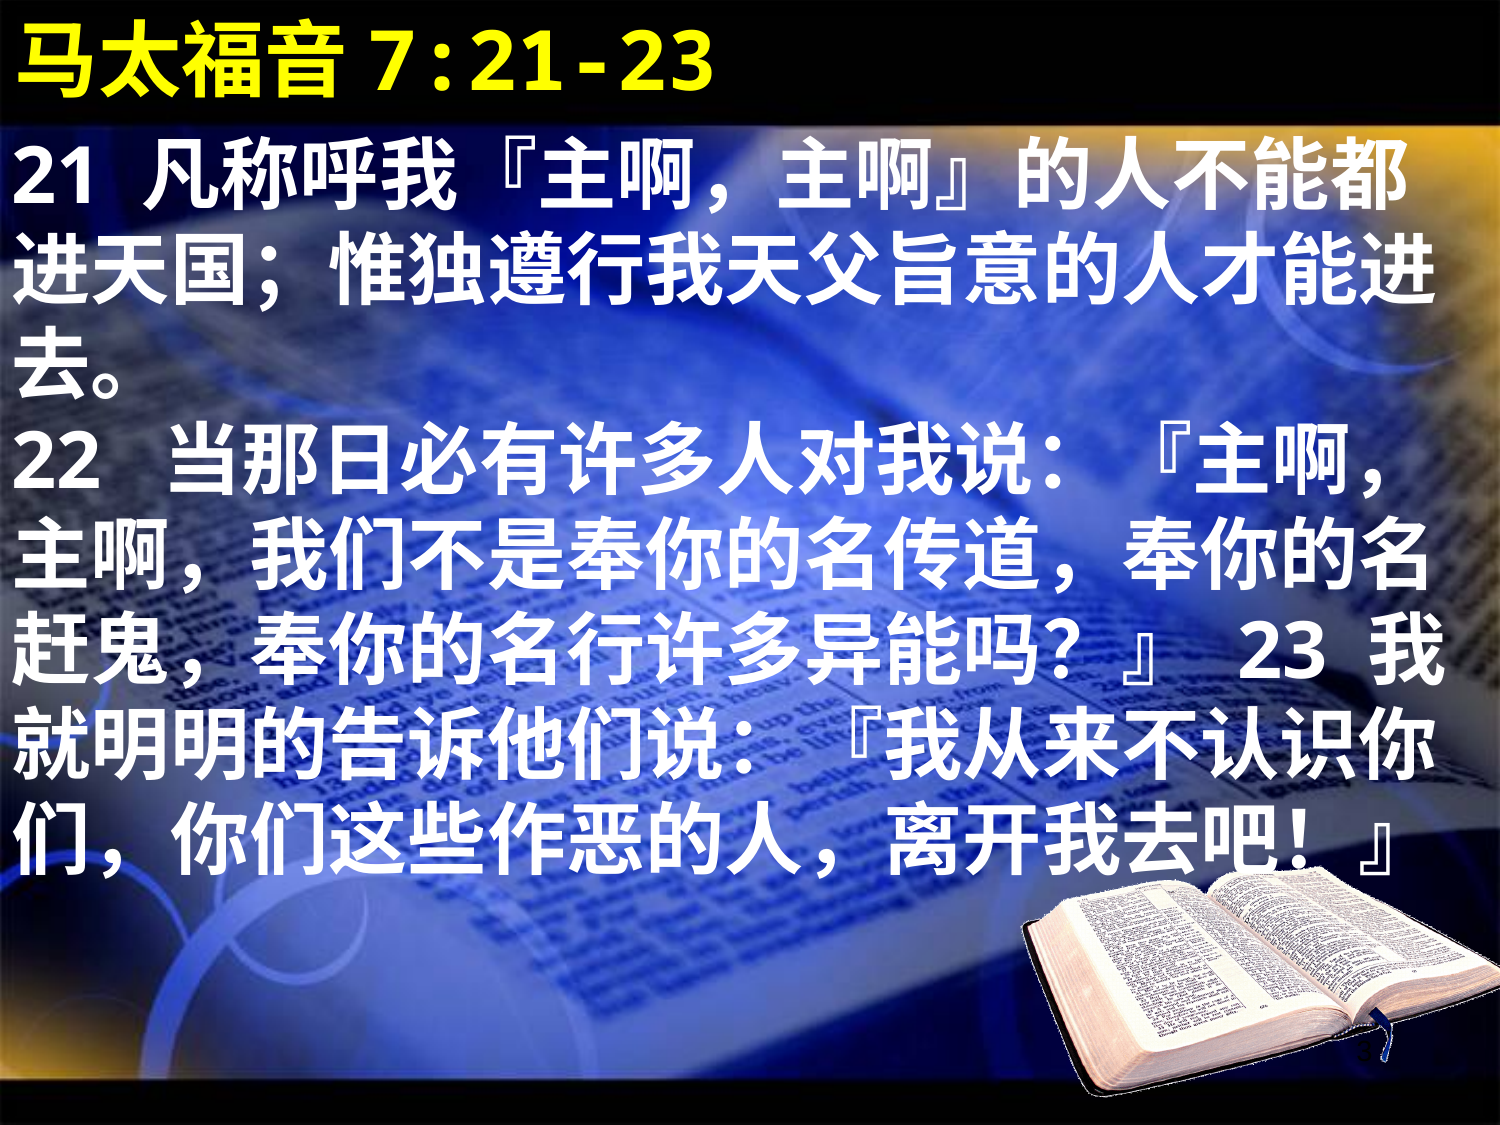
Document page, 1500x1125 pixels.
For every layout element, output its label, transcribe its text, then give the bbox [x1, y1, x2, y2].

text_box 马太福音7:21-23 [0, 0, 963, 115]
picture [0, 0, 1500, 1125]
text_box 21 凡称呼我『主啊，主啊』的人不能都进天国；惟独遵行我天父旨意的人才能进去。 22 当那日必有许多人对我说：『主啊，主啊，我们不是奉你的名传道，奉你的名赶鬼，奉你的名行许多异能吗？』 23 我就明明的告诉他们说：『我从来不认识你们，你们这些作恶的人，离开我去吧！』 [0, 116, 1497, 892]
